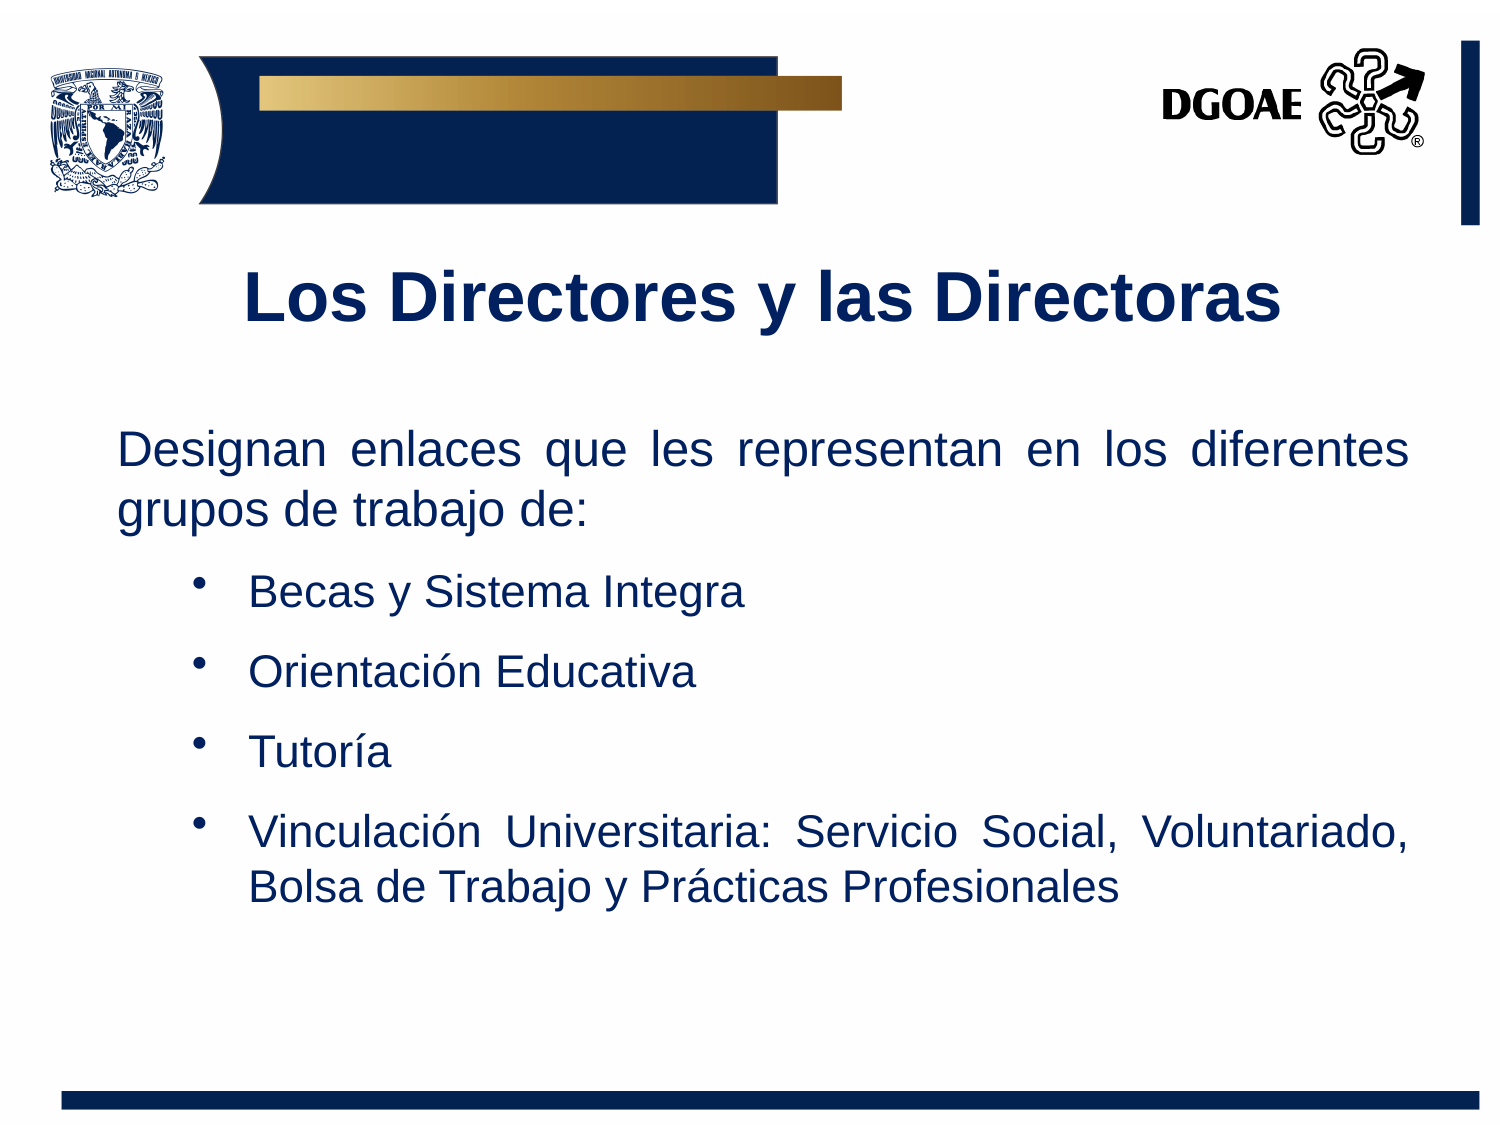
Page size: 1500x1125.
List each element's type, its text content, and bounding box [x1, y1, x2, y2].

text_box Designan enlaces que les representan en los diferentes grupos de trabajo de: Becas y Sistema Integra Orientación Educativa Tutoría Vinculación Universitaria: Servicio Social, Voluntariado, Bolsa de Trabajo y Prácticas Profesionales [102, 408, 1426, 1071]
text_box Los Directores y las Directoras [173, 243, 1355, 374]
picture [0, 12, 1500, 1125]
